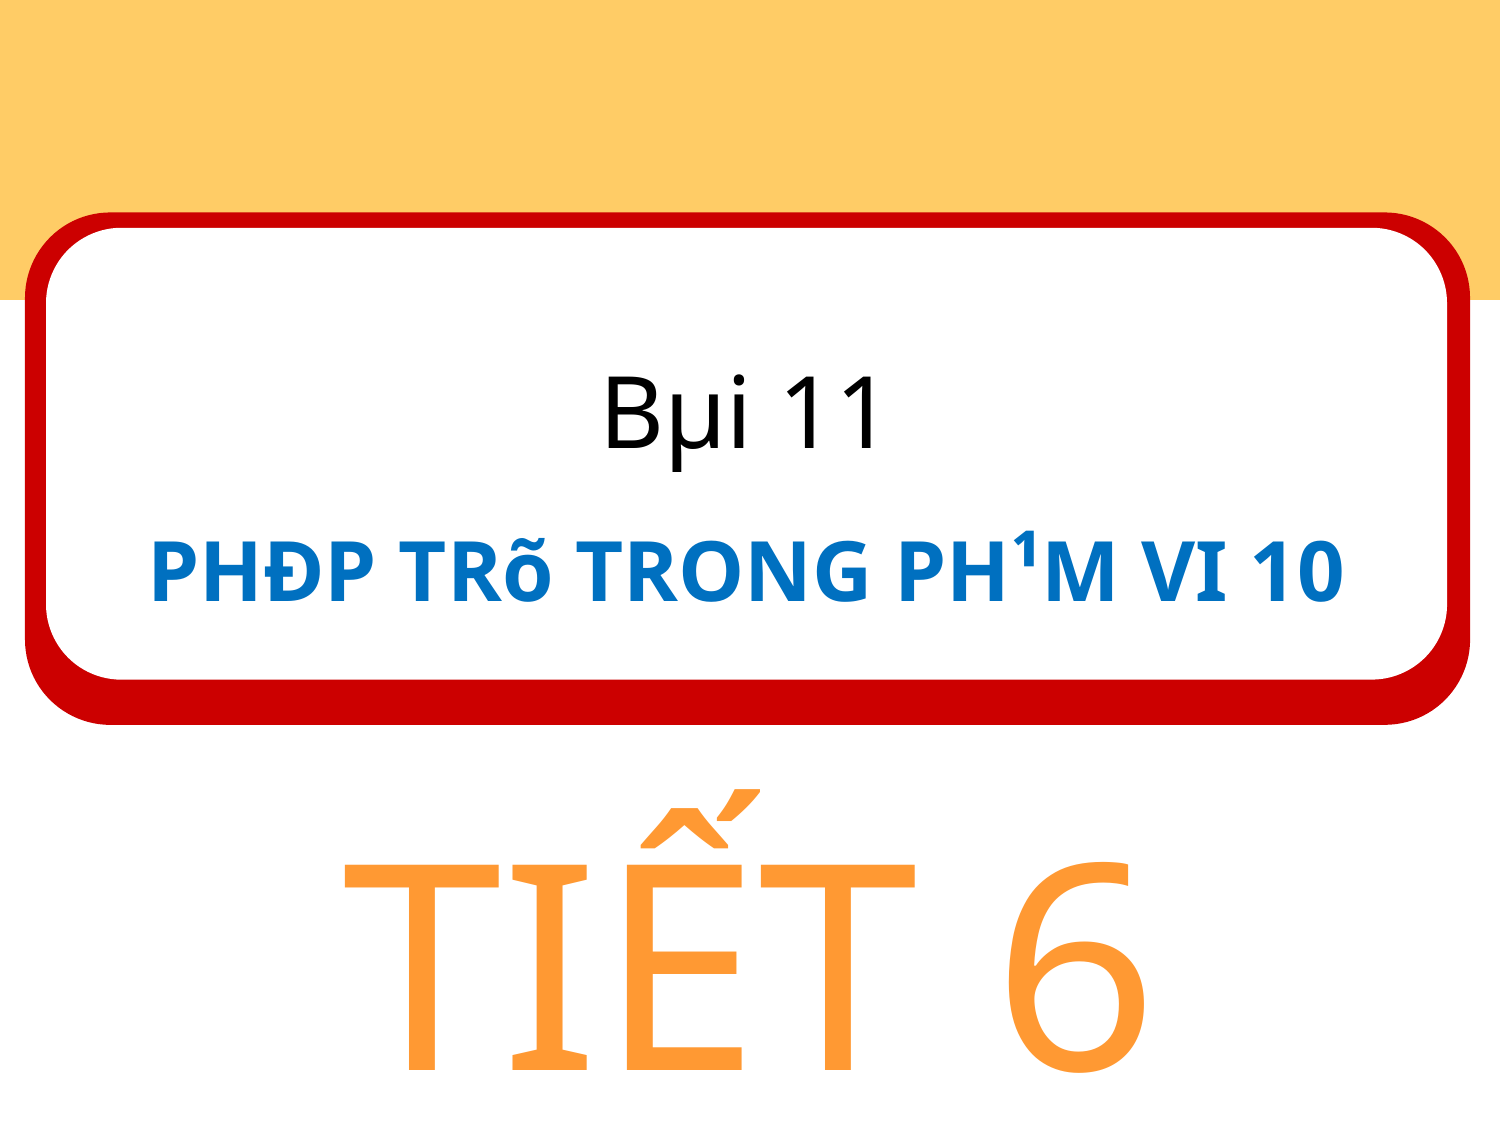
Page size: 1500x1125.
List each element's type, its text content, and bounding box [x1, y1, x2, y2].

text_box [24, 212, 1471, 726]
subtitle TIẾT 6 [225, 774, 1275, 1063]
text_box [0, 0, 1500, 302]
